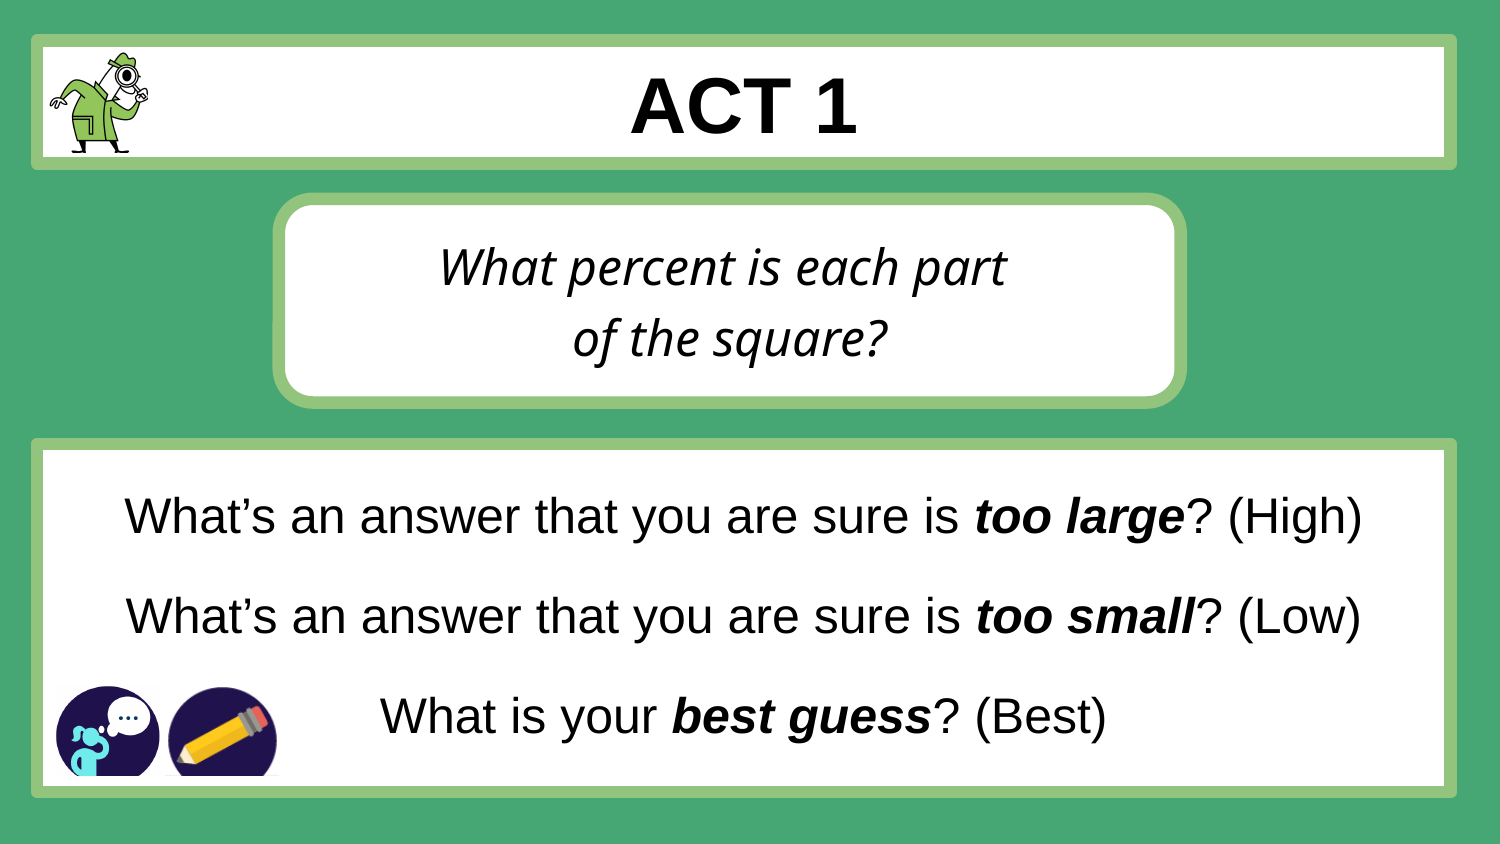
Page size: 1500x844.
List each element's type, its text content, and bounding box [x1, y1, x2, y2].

picture [165, 685, 279, 777]
text_box ACT 1 [37, 40, 1451, 164]
picture [55, 685, 160, 777]
picture [49, 50, 148, 154]
text_box What percent is each part of the square? [278, 198, 1181, 403]
text_box What’s an answer that you are sure is too large? (High) What’s an answer that you are sure is too small? (Low) What is your best guess? (Best) [37, 444, 1451, 792]
